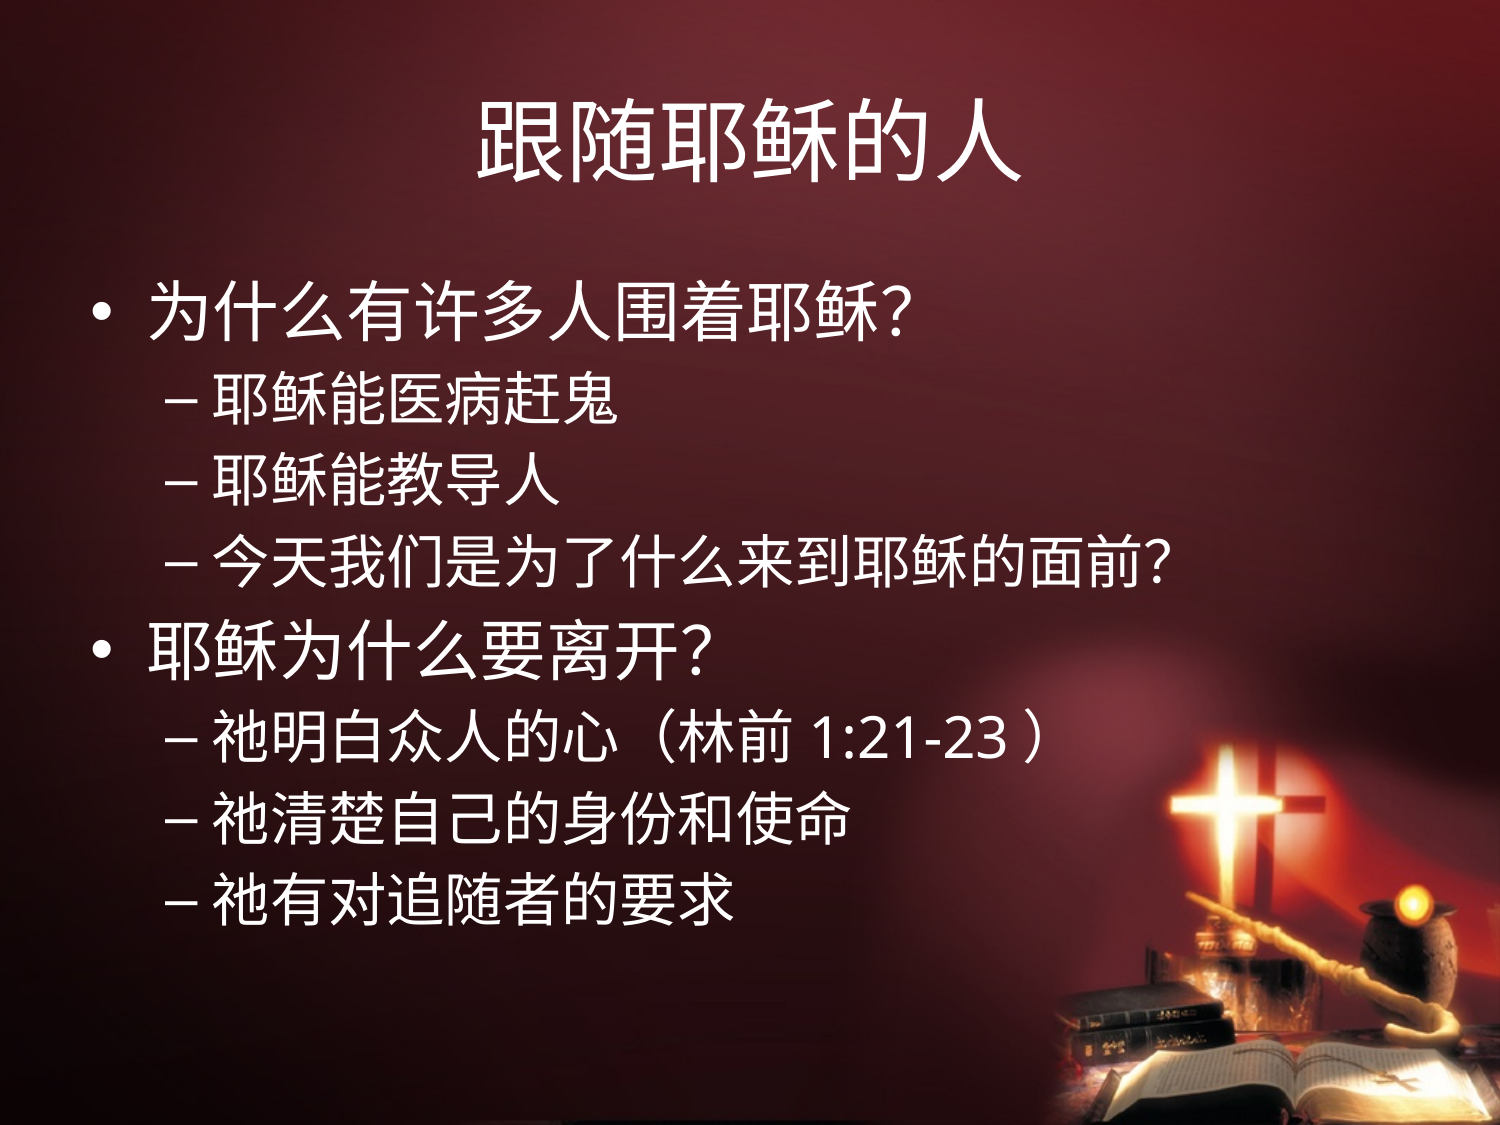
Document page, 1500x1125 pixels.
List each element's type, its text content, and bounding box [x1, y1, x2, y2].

picture [0, 0, 1500, 1125]
list 为什么有许多人围着耶稣？ 耶稣能医病赶鬼 耶稣能教导人 今天我们是为了什么来到耶稣的面前？ 耶稣为什么要离开？ 祂明白众人的心（林前1:21-23） 祂清楚自己的身份和使命 祂有对追随者的要求 [75, 262, 1425, 1005]
title 跟随耶稣的人 [75, 45, 1425, 233]
